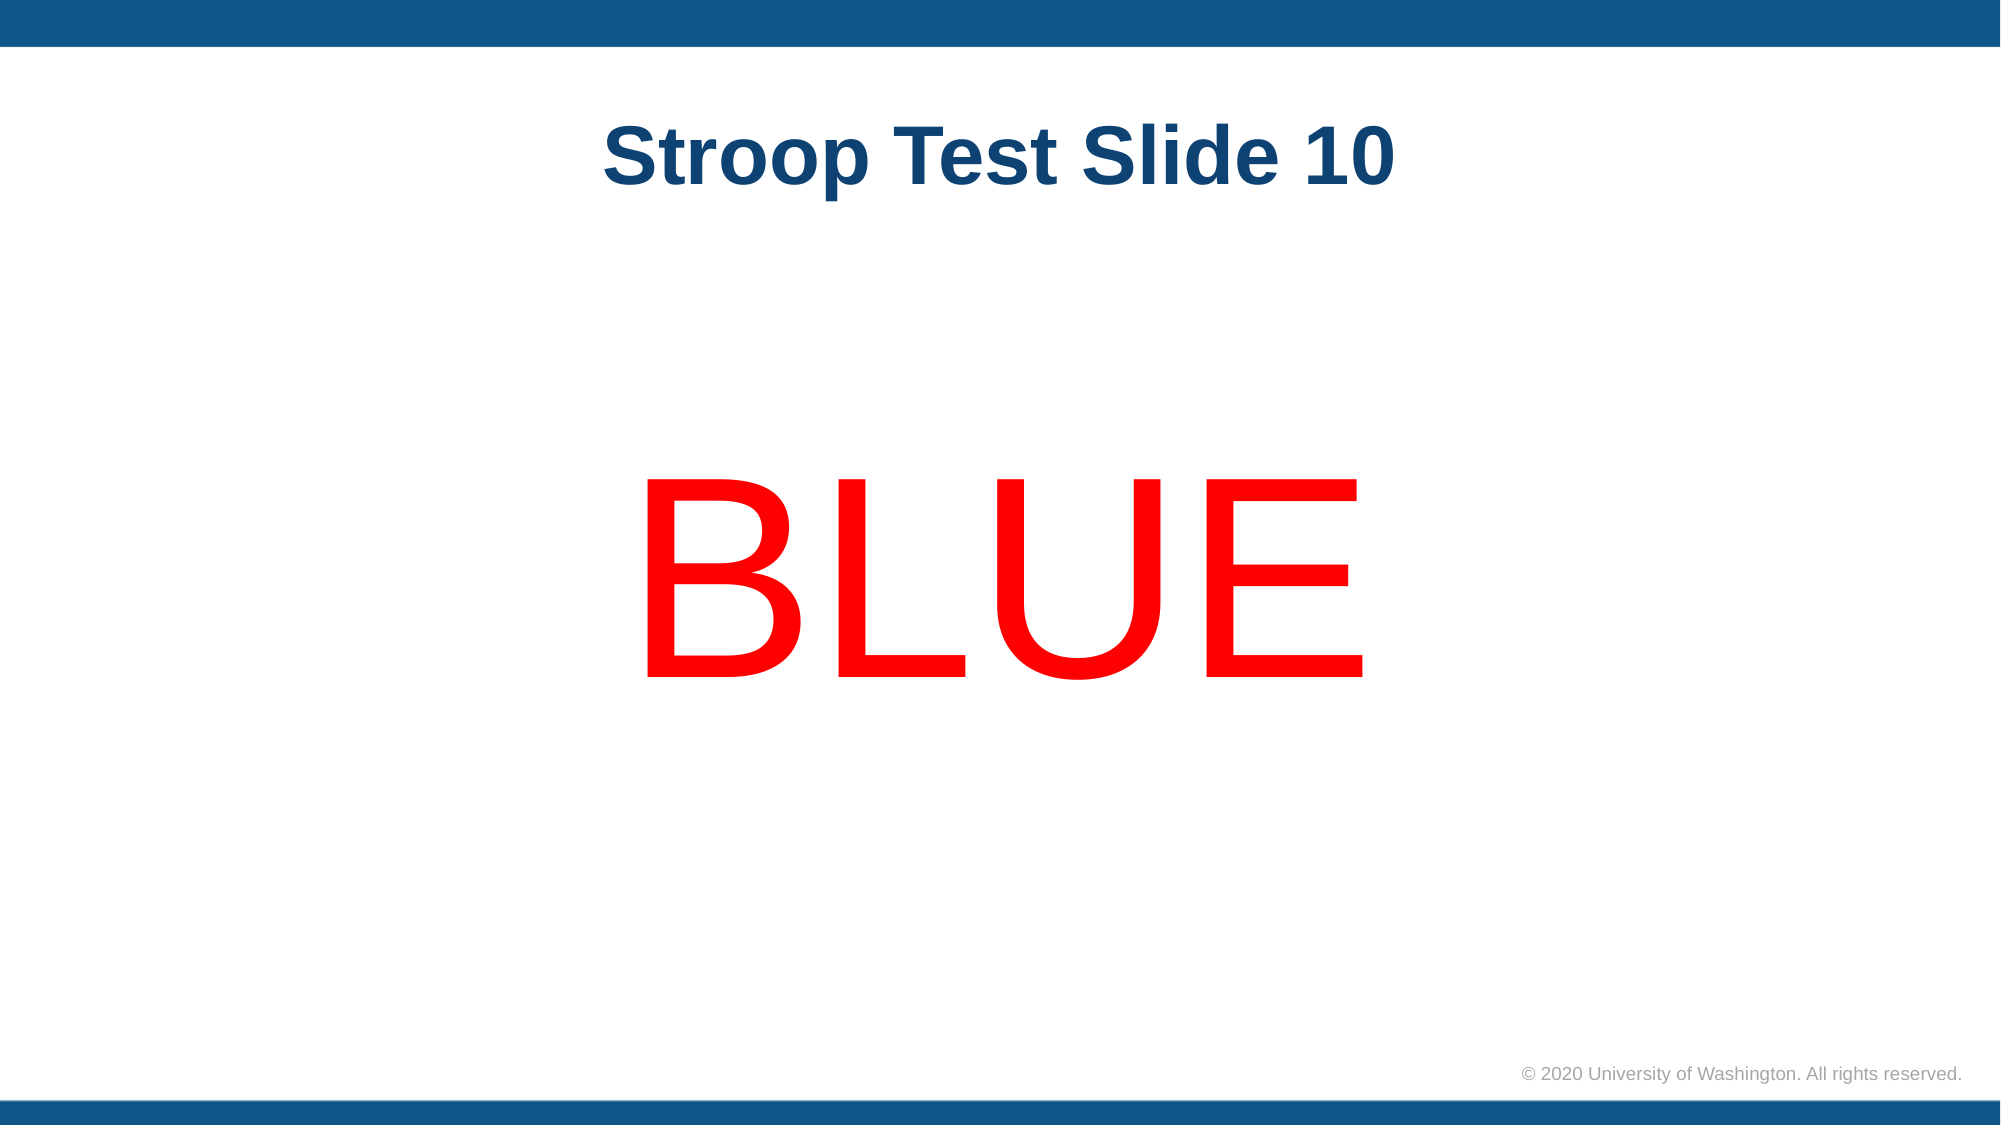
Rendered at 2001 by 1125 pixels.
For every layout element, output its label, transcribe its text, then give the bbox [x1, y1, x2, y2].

title Stroop Test Slide 10 [0, 57, 2000, 245]
picture [0, 0, 2001, 1125]
list BLUE [99, 191, 1900, 934]
